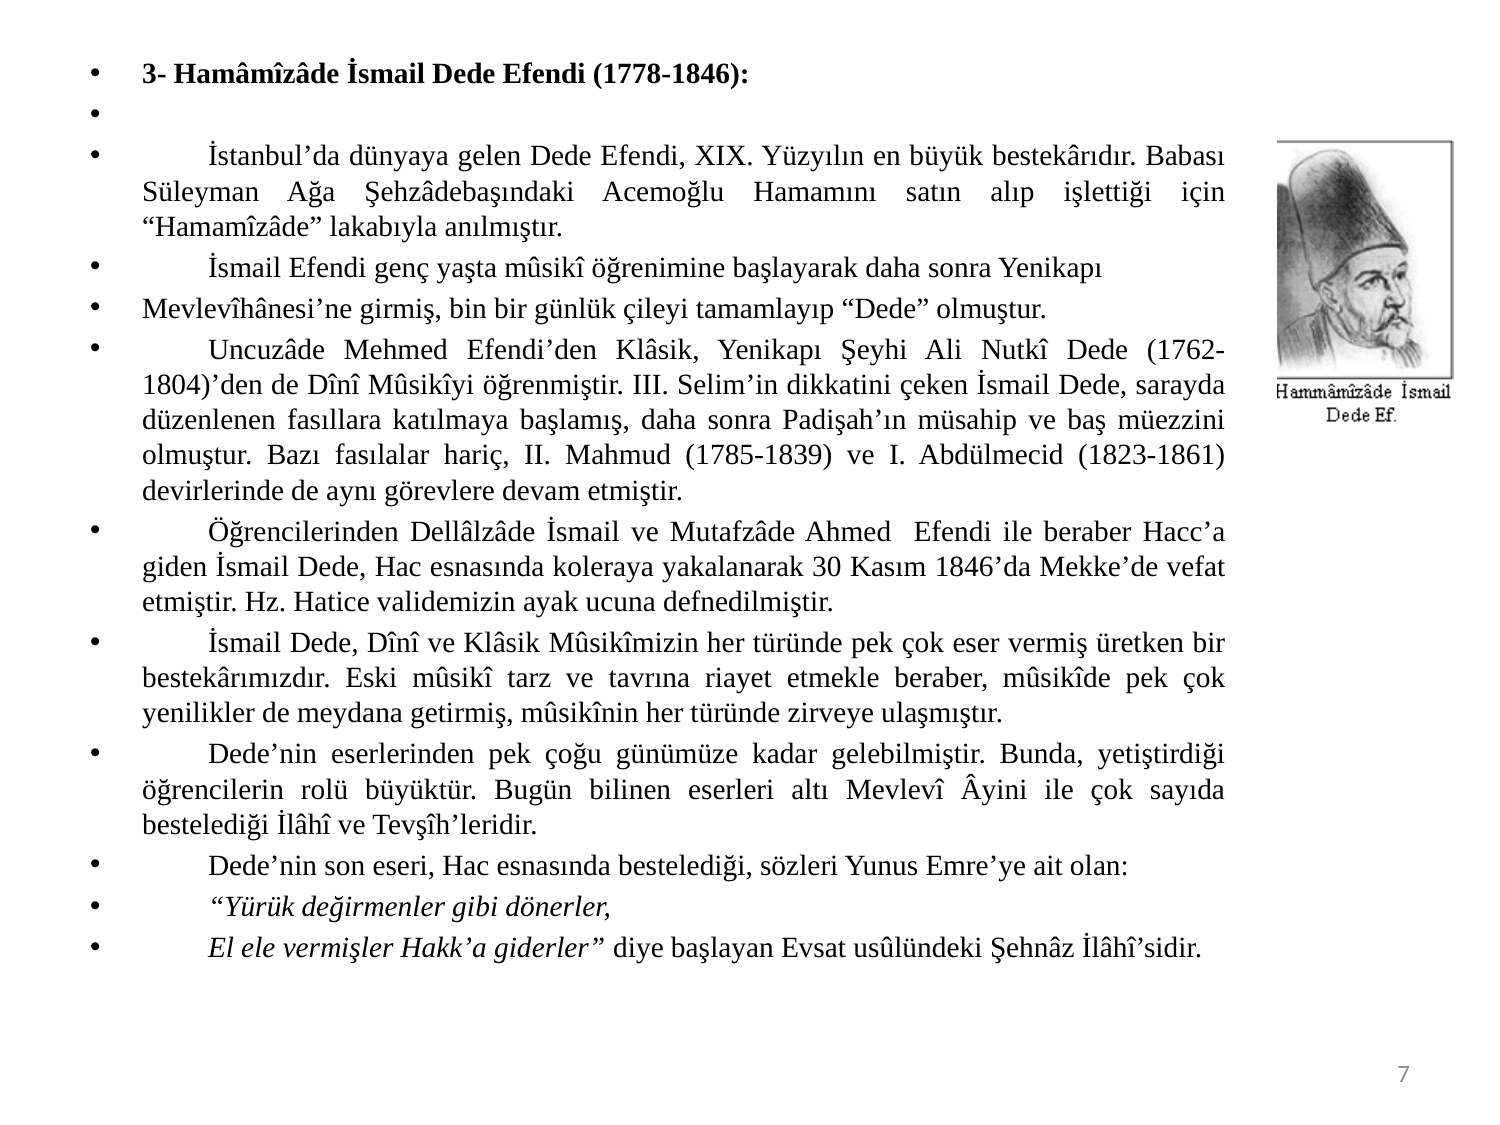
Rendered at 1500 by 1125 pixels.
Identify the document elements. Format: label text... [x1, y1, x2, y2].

list 3- Hamâmîzâde İsmail Dede Efendi (1778-1846): İstanbul’da dünyaya gelen Dede Efendi, XIX. Yüzyılın en büyük bestekârıdır. Babası Süleyman Ağa Şehzâdebaşındaki Acemoğlu Hamamını satın alıp işlettiği için “Hamamîzâde” lakabıyla anılmıştır. İsmail Efendi genç yaşta mûsikî öğrenimine başlayarak daha sonra Yenikapı Mevlevîhânesi’ne girmiş, bin bir günlük çileyi tamamlayıp “Dede” olmuştur. Uncuzâde Mehmed Efendi’den Klâsik, Yenikapı Şeyhi Ali Nutkî Dede (1762-1804)’den de Dînî Mûsikîyi öğrenmiştir. III. Selim’in dikkatini çeken İsmail Dede, sarayda düzenlenen fasıllara katılmaya başlamış, daha sonra Padişah’ın müsahip ve baş müezzini olmuştur. Bazı fasılalar hariç, II. Mahmud (1785-1839) ve I. Abdülmecid (1823-1861) devirlerinde de aynı görevlere devam etmiştir. Öğrencilerinden Dellâlzâde İsmail ve Mutafzâde Ahmed Efendi ile beraber Hacc’a giden İsmail Dede, Hac esnasında koleraya yakalanarak 30 Kasım 1846’da Mekke’de vefat etmiştir. Hz. Hatice validemizin ayak ucuna defnedilmiştir. İsmail Dede, Dînî ve Klâsik Mûsikîmizin her türünde pek çok eser vermiş üretken bir bestekârımızdır. Eski mûsikî tarz ve tavrına riayet etmekle beraber, mûsikîde pek çok yenilikler de meydana getirmiş, mûsikînin her türünde zirveye ulaşmıştır. Dede’nin eserlerinden pek çoğu günümüze kadar gelebilmiştir. Bunda, yetiştirdiği öğrencilerin rolü büyüktür. Bugün bilinen eserleri altı Mevlevî Âyini ile çok sayıda bestelediği İlâhî ve Tevşîh’leridir. Dede’nin son eseri, Hac esnasında bestelediği, sözleri Yunus Emre’ye ait olan: “Yürük değirmenler gibi dönerler, El ele vermişler Hakk’a giderler” diye başlayan Evsat usûlündeki Şehnâz İlâhî’sidir. [75, 46, 1243, 1005]
picture [1277, 140, 1455, 426]
slide_number 7 [1074, 1042, 1425, 1103]
